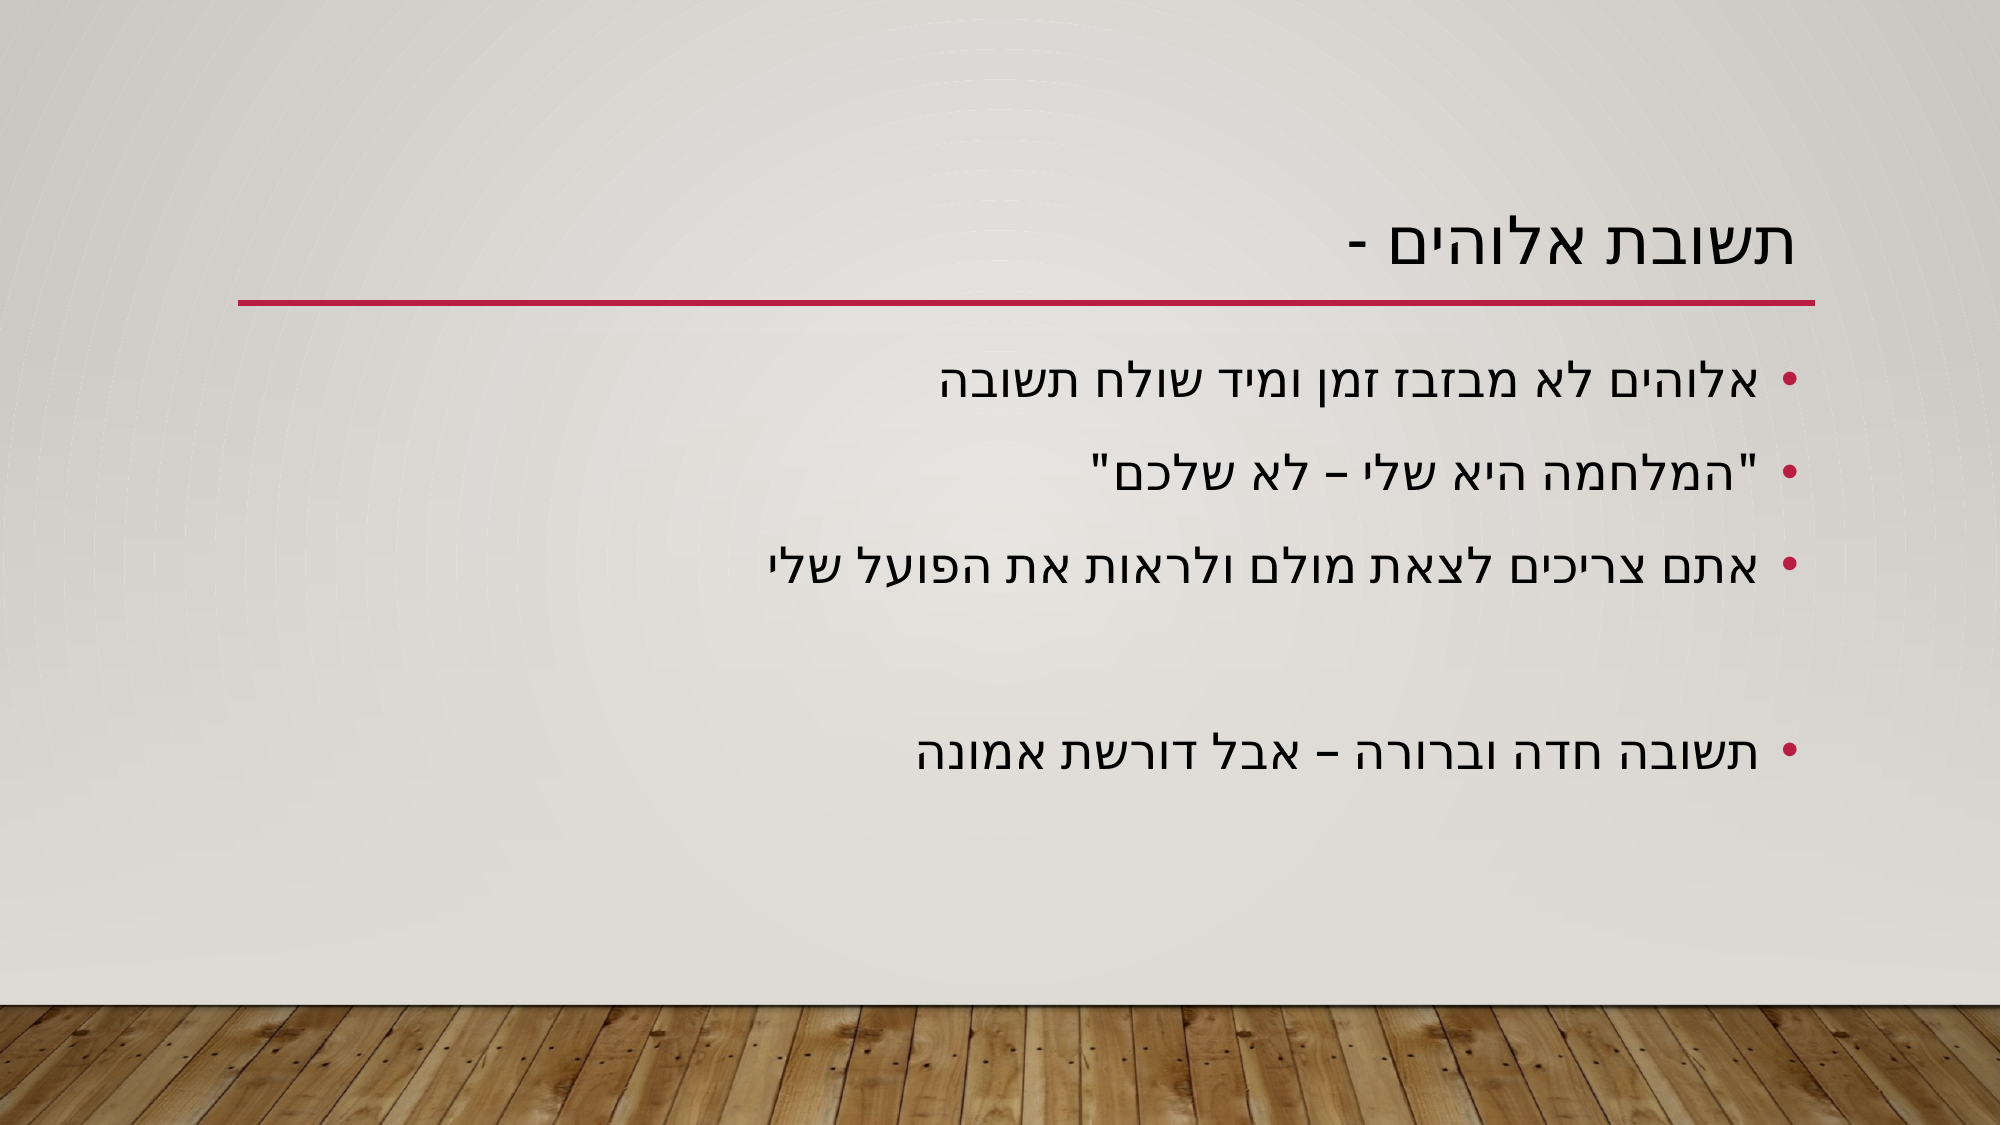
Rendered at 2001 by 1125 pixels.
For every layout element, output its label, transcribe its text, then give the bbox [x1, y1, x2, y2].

list אלוהים לא מבזבז זמן ומיד שולח תשובה "המלחמה היא שלי – לא שלכם" אתם צריכים לצאת מולם ולראות את הפועל שלי תשובה חדה וברורה – אבל דורשת אמונה [238, 328, 1814, 994]
picture [0, 1005, 2000, 1125]
title תשובת אלוהים - [238, 199, 1814, 305]
